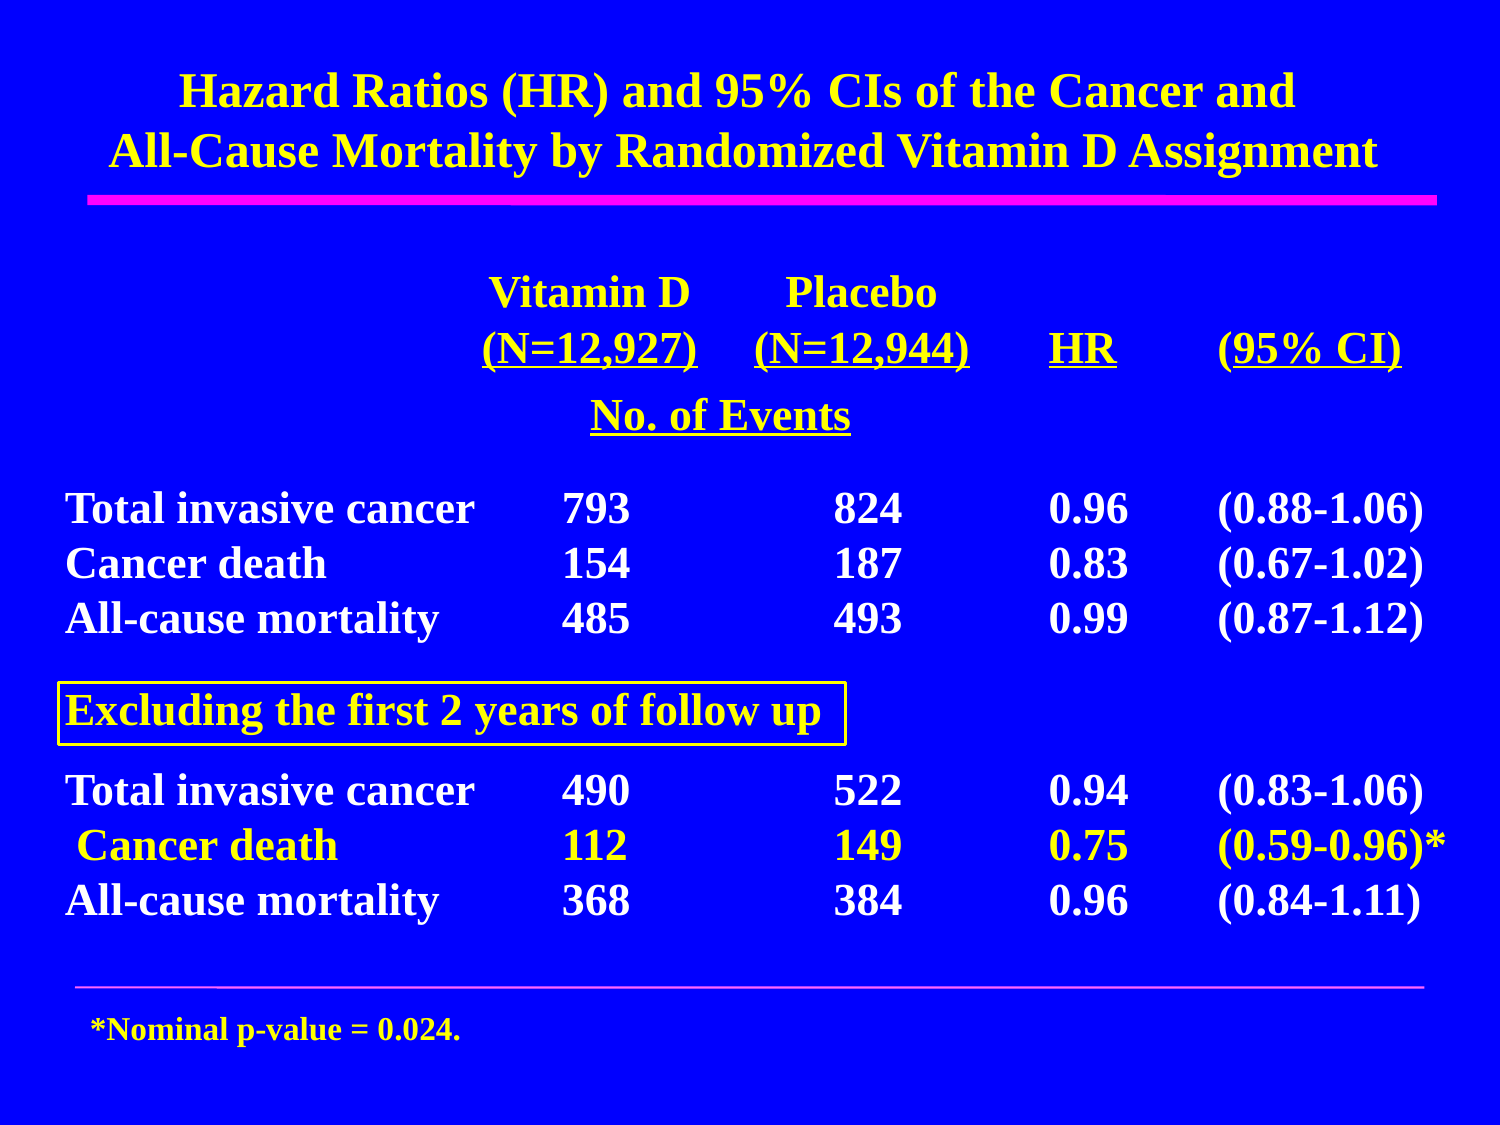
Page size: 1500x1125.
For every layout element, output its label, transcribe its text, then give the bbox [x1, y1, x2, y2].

text_box *Nominal p-value = 0.024. [74, 999, 513, 1055]
text_box Vitamin D Placebo (N=12,927) (N=12,944) HR (95% CI) No. of Events Total invasive cancer 793 824 0.96 (0.88-1.06) Cancer death 154 187 0.83 (0.67-1.02) All-cause mortality 485 493 0.99 (0.87-1.12) Excluding the first 2 years of follow up Total invasive cancer 490 522 0.94 (0.83-1.06) Cancer death 112 149 0.75 (0.59-0.96)* All-cause mortality 368 384 0.96 (0.84-1.11) [49, 249, 1475, 932]
text_box Hazard Ratios (HR) and 95% CIs of the Cancer and All-Cause Mortality by Randomized Vitamin D Assignment [62, 49, 1425, 185]
text_box [58, 682, 846, 745]
